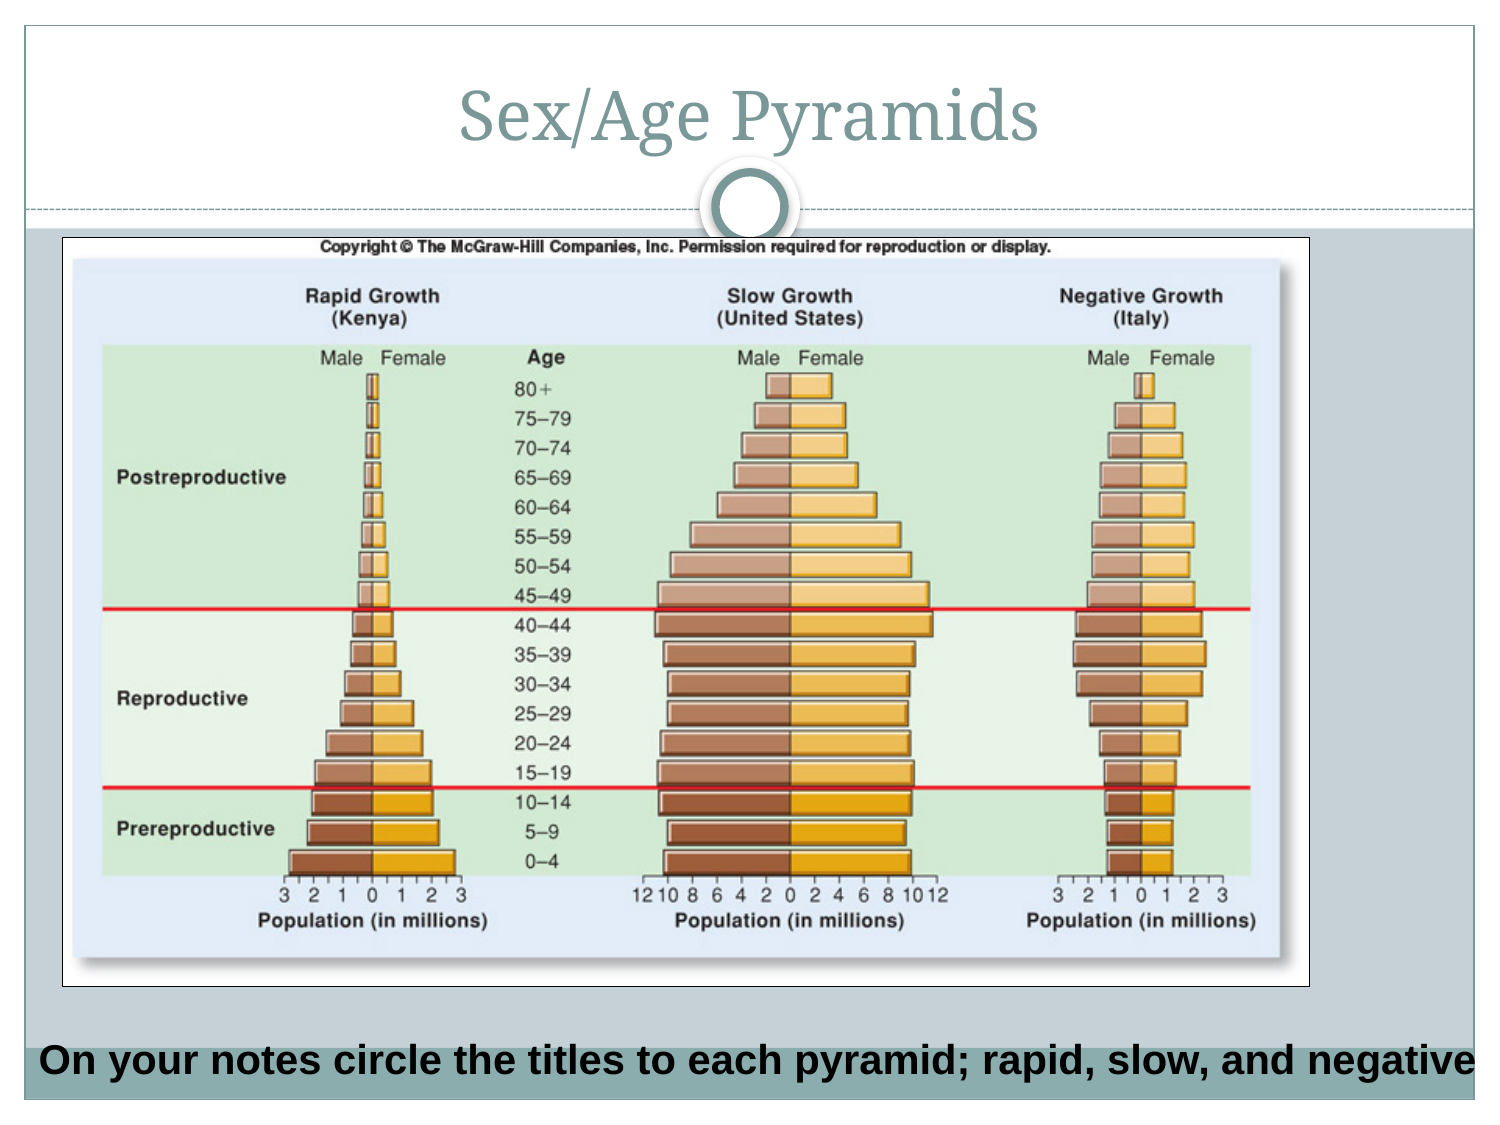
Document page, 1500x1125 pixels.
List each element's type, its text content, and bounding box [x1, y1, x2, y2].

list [62, 237, 1310, 988]
text_box On your notes circle the titles to each pyramid; rapid, slow, and negative [24, 1025, 1492, 1091]
title Sex/Age Pyramids [49, 37, 1450, 162]
